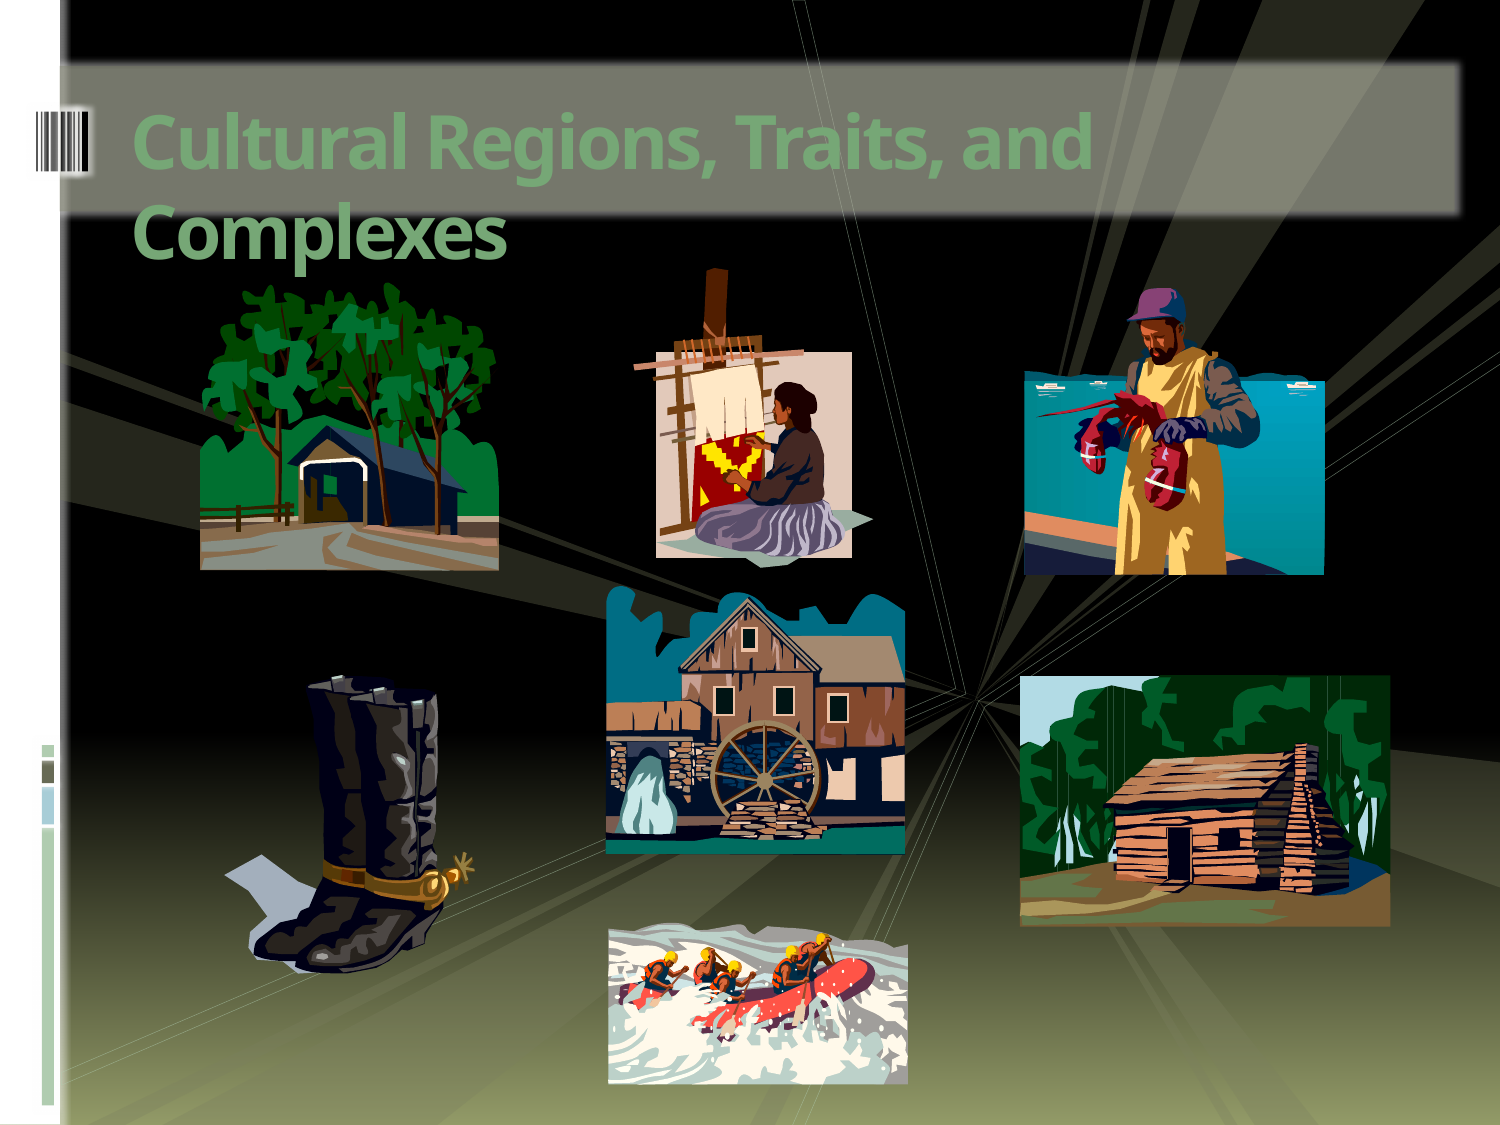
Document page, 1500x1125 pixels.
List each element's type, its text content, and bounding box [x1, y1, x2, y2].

picture [1023, 287, 1325, 576]
title Cultural Regions, Traits, and Complexes [115, 84, 1454, 212]
picture [607, 916, 909, 1085]
picture [199, 270, 500, 571]
picture [1019, 674, 1391, 927]
picture [632, 267, 874, 569]
picture [223, 674, 476, 976]
picture [605, 578, 906, 856]
